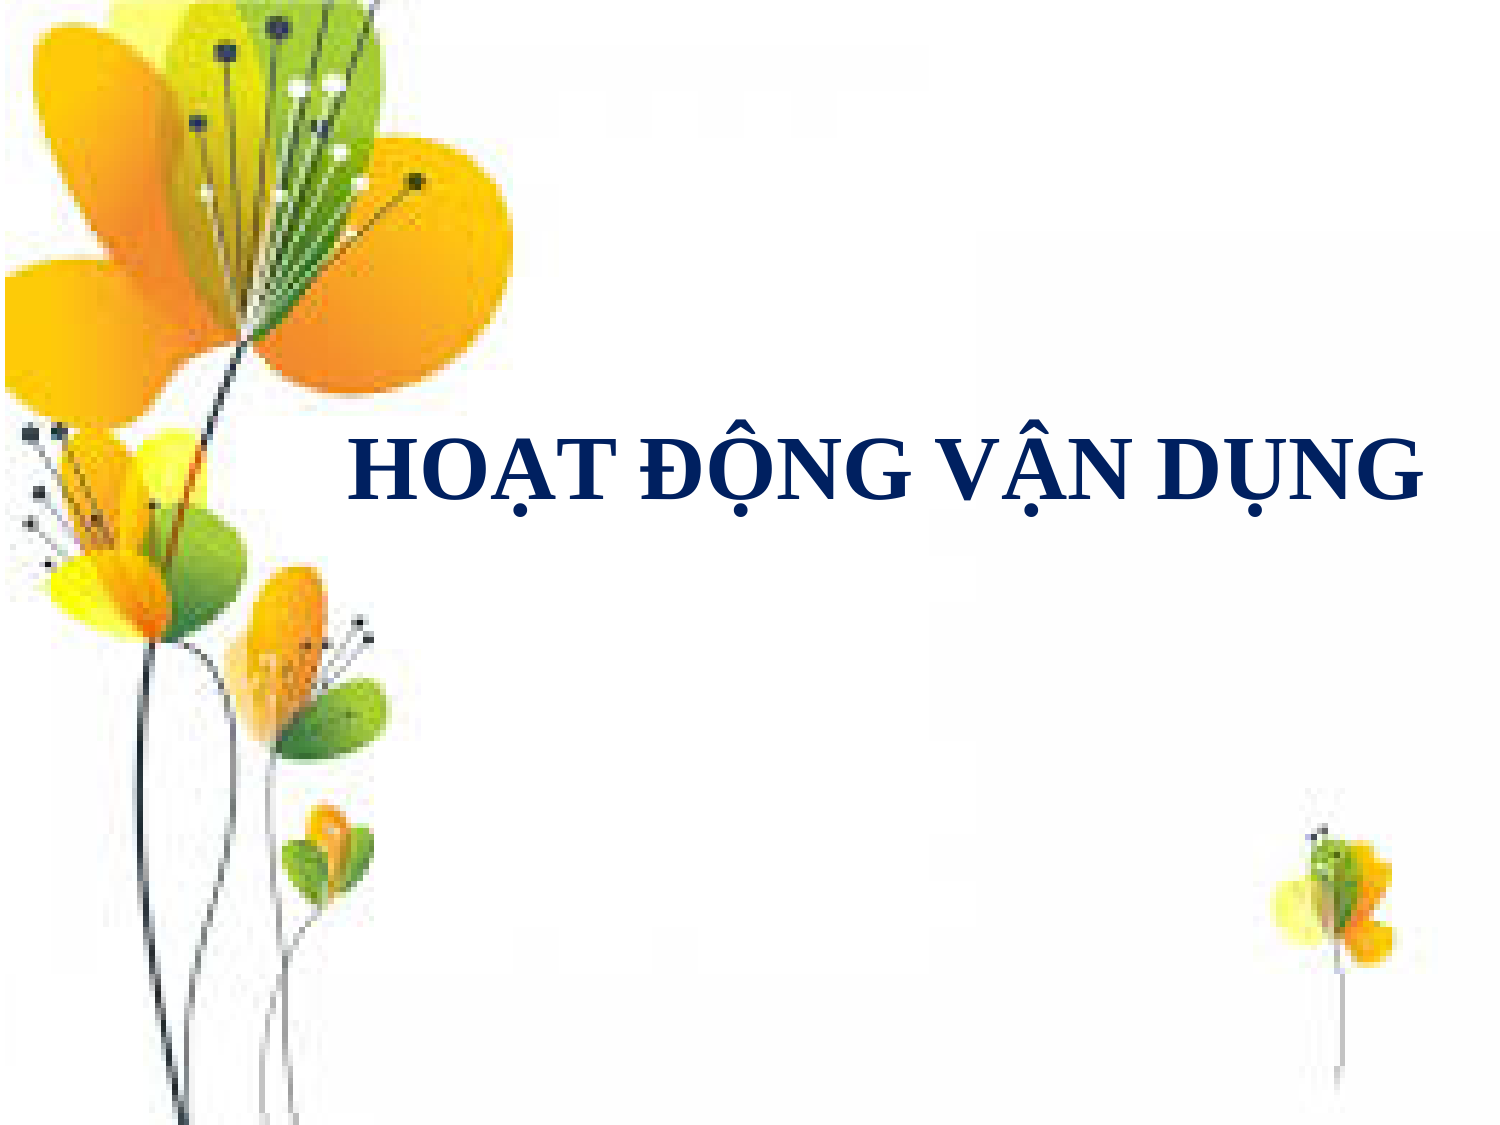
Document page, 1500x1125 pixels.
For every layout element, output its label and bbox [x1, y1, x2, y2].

list [5, 0, 1500, 1125]
